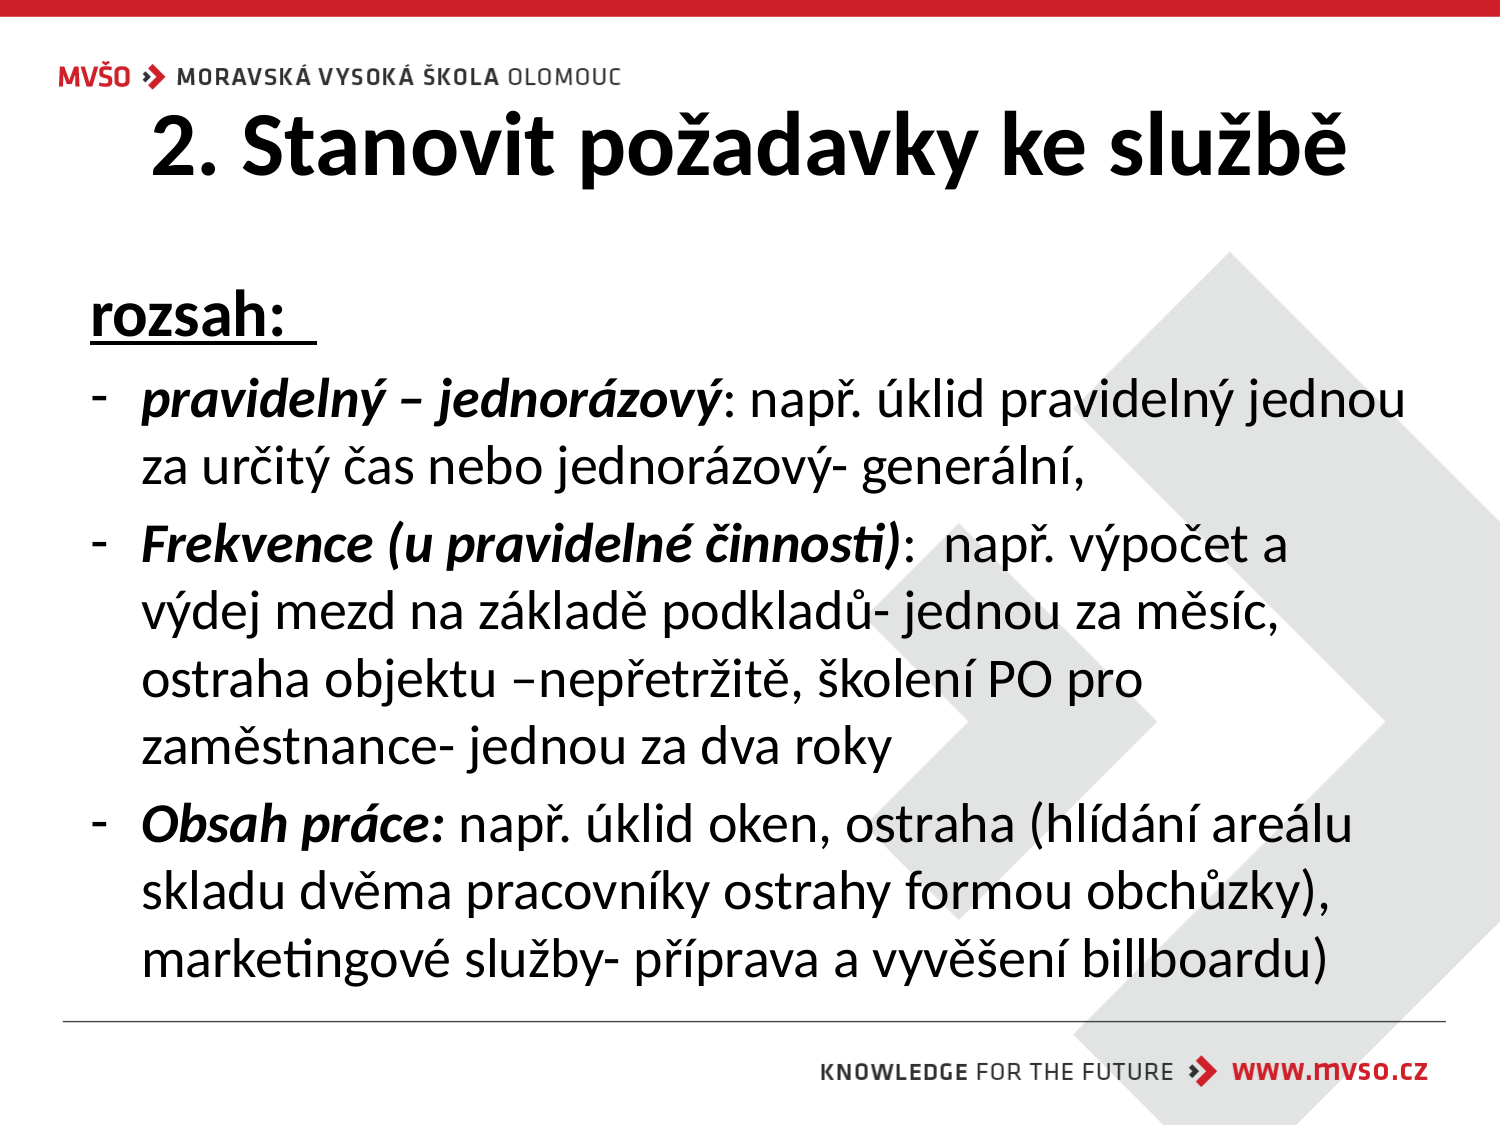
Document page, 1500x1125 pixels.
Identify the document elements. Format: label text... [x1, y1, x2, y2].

list rozsah: pravidelný – jednorázový: např. úklid pravidelný jednou za určitý čas nebo jednorázový- generální, Frekvence (u pravidelné činnosti): např. výpočet a výdej mezd na základě podkladů- jednou za měsíc, ostraha objektu –nepřetržitě, školení PO pro zaměstnance- jednou za dva roky Obsah práce: např. úklid oken, ostraha (hlídání areálu skladu dvěma pracovníky ostrahy formou obchůzky), marketingové služby- příprava a vyvěšení billboardu) [75, 262, 1425, 1005]
title 2. Stanovit požadavky ke službě [75, 45, 1425, 233]
picture [0, 0, 1500, 1125]
